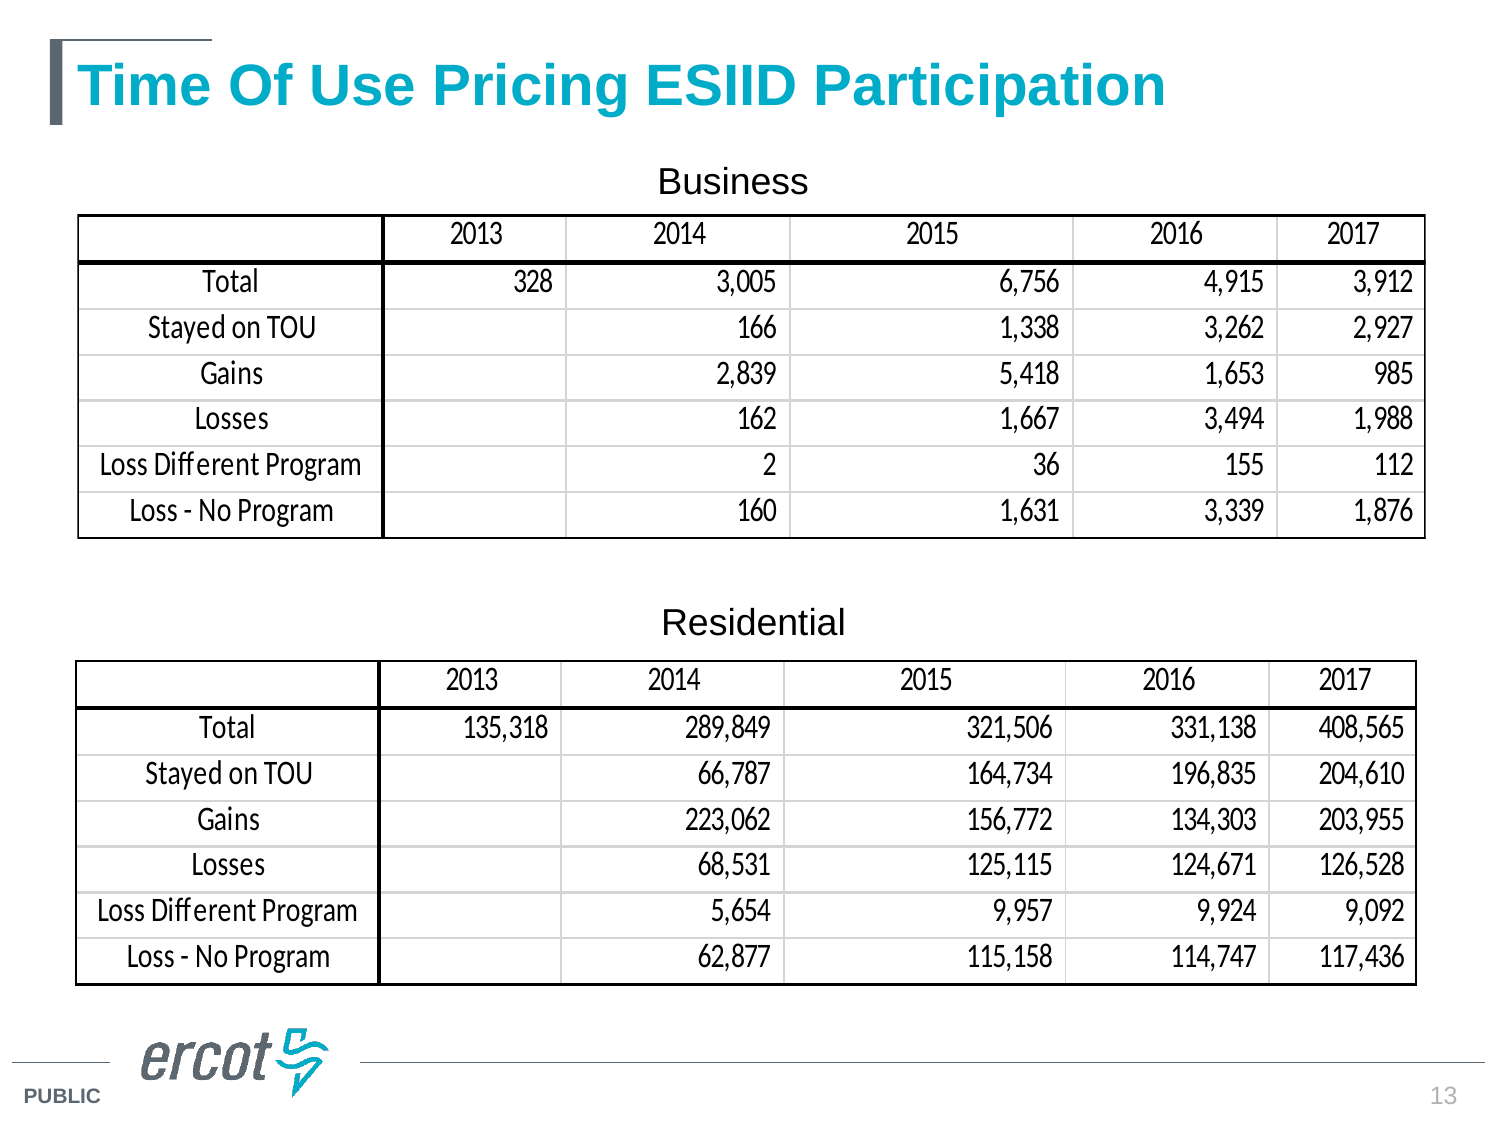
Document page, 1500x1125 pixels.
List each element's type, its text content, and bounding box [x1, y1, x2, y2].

picture [137, 1024, 332, 1100]
picture [74, 659, 1419, 988]
slide_number 13 [1400, 1076, 1488, 1113]
picture [77, 214, 1428, 542]
text_box Business [642, 149, 863, 210]
text_box Residential [646, 590, 863, 651]
title Time Of Use Pricing ESIID Participation [62, 39, 1450, 125]
